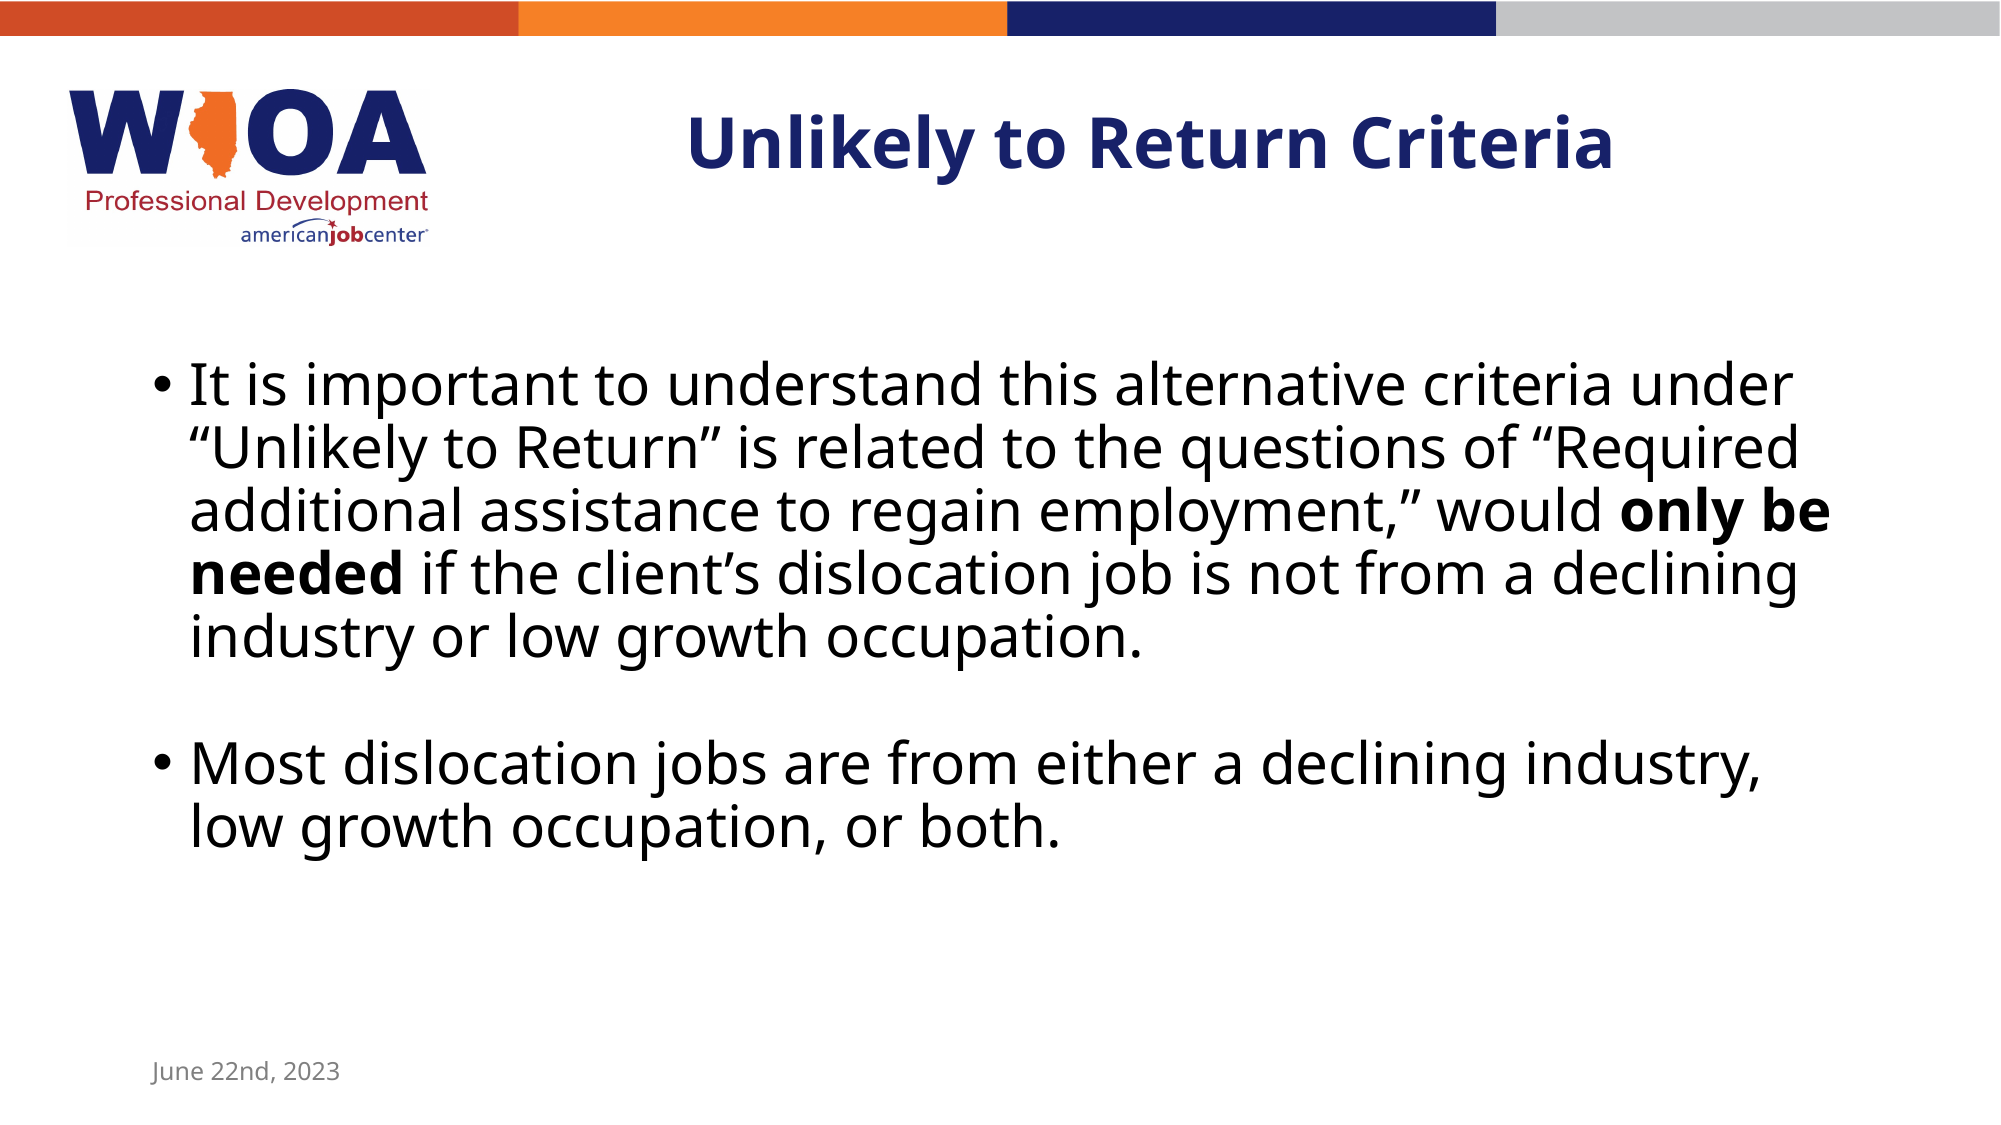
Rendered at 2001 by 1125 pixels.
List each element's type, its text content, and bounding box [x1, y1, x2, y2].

list It is important to understand this alternative criteria under “Unlikely to Return” is related to the questions of “Required additional assistance to regain employment,” would only be needed if the client’s dislocation job is not from a declining industry or low growth occupation. Most dislocation jobs are from either a declining industry, low growth occupation, or both. [137, 347, 1863, 1014]
picture [0, 0, 2000, 1125]
title Unlikely to Return Criteria [526, 100, 1777, 193]
footer June 22nd, 2023 [137, 1042, 1338, 1103]
